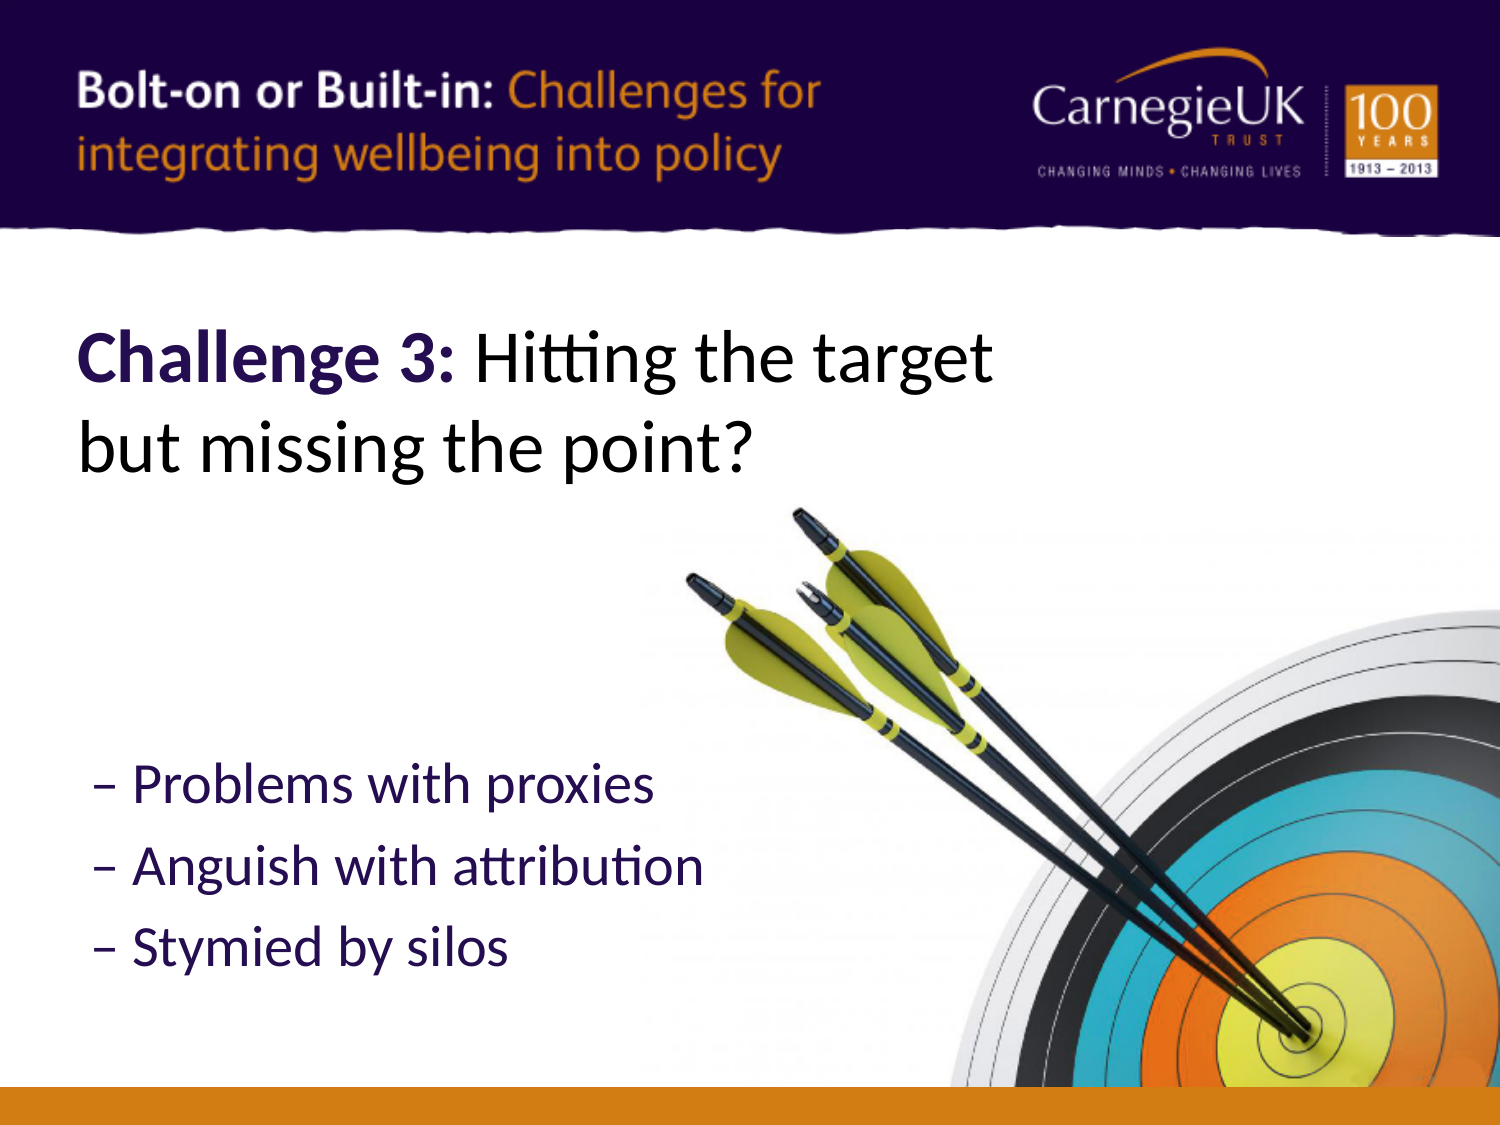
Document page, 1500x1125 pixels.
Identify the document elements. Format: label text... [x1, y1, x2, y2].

title Challenge 3: Hitting the target but missing the point? [62, 299, 1050, 475]
picture [0, 462, 1500, 1125]
list – Problems with proxies – Anguish with attribution – Stymied by silos [75, 737, 634, 1025]
picture [0, 0, 1500, 237]
